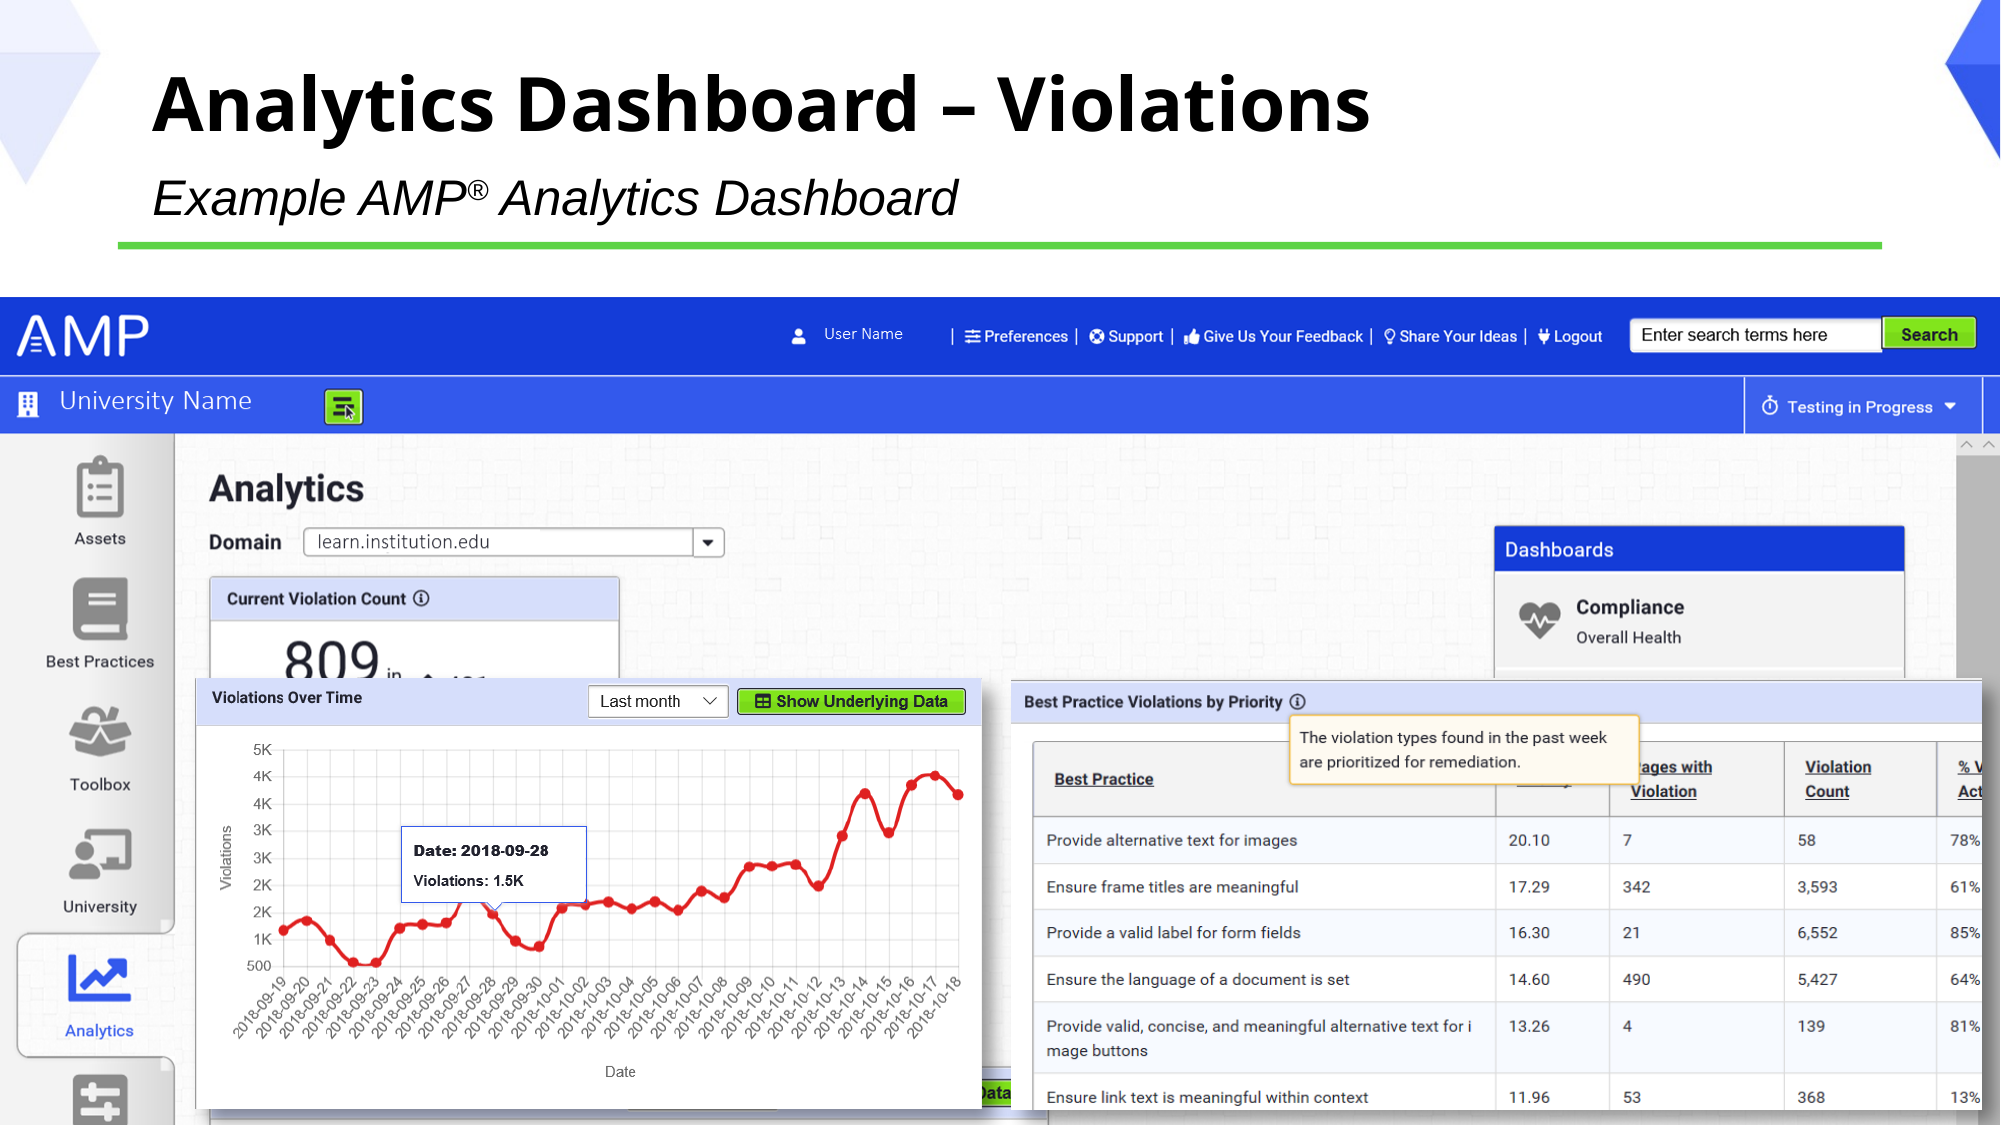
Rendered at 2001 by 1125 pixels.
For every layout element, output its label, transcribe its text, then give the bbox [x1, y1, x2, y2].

subtitle Example AMP® Analytics Dashboard [137, 155, 1863, 243]
title Analytics Dashboard – Violations [137, 50, 1967, 156]
picture [0, 0, 2001, 1125]
